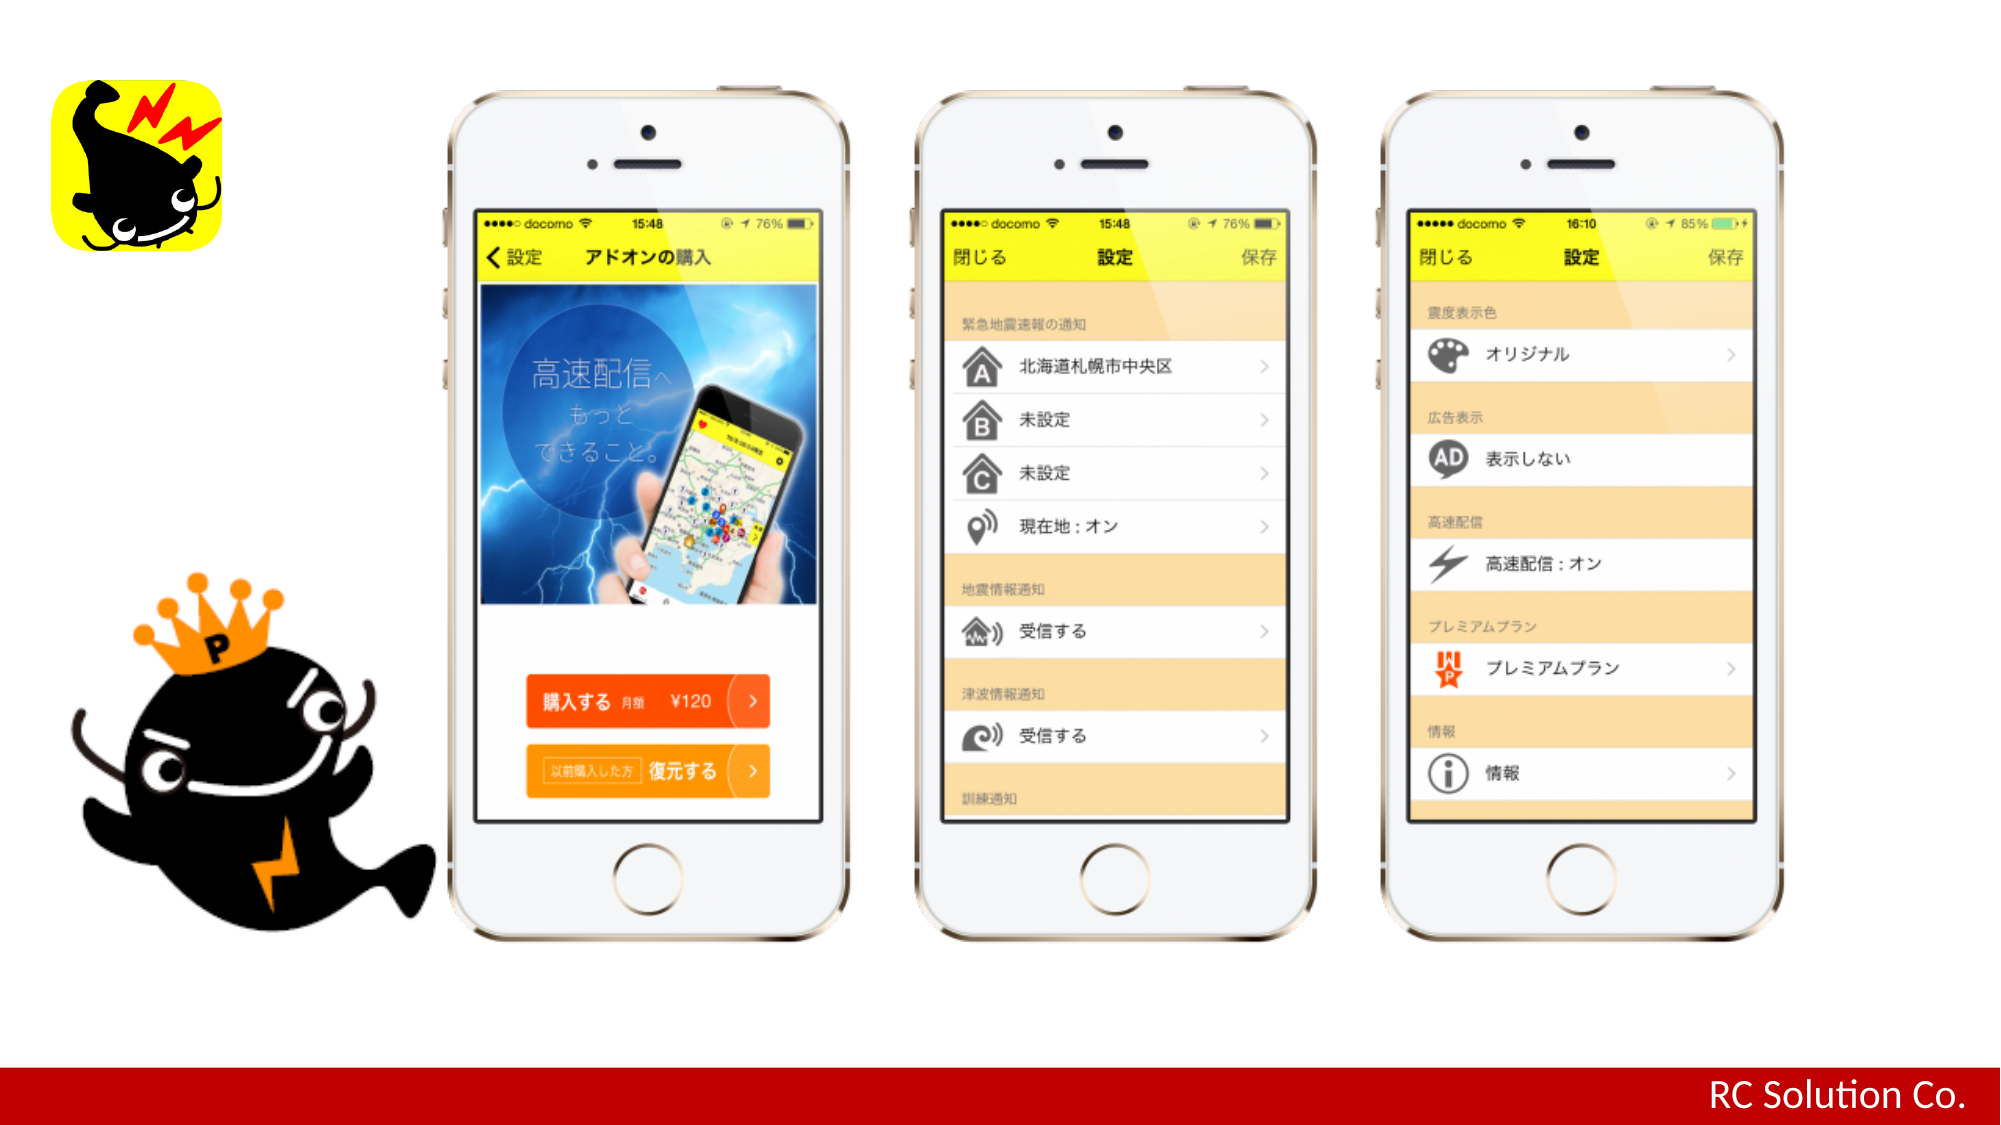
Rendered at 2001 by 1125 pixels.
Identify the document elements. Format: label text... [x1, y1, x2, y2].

text_box RC Solution Co. [1694, 1059, 2000, 1125]
picture [1359, 80, 1803, 956]
picture [51, 80, 222, 251]
text_box [0, 1067, 1694, 1125]
picture [21, 80, 869, 956]
picture [892, 80, 1336, 956]
